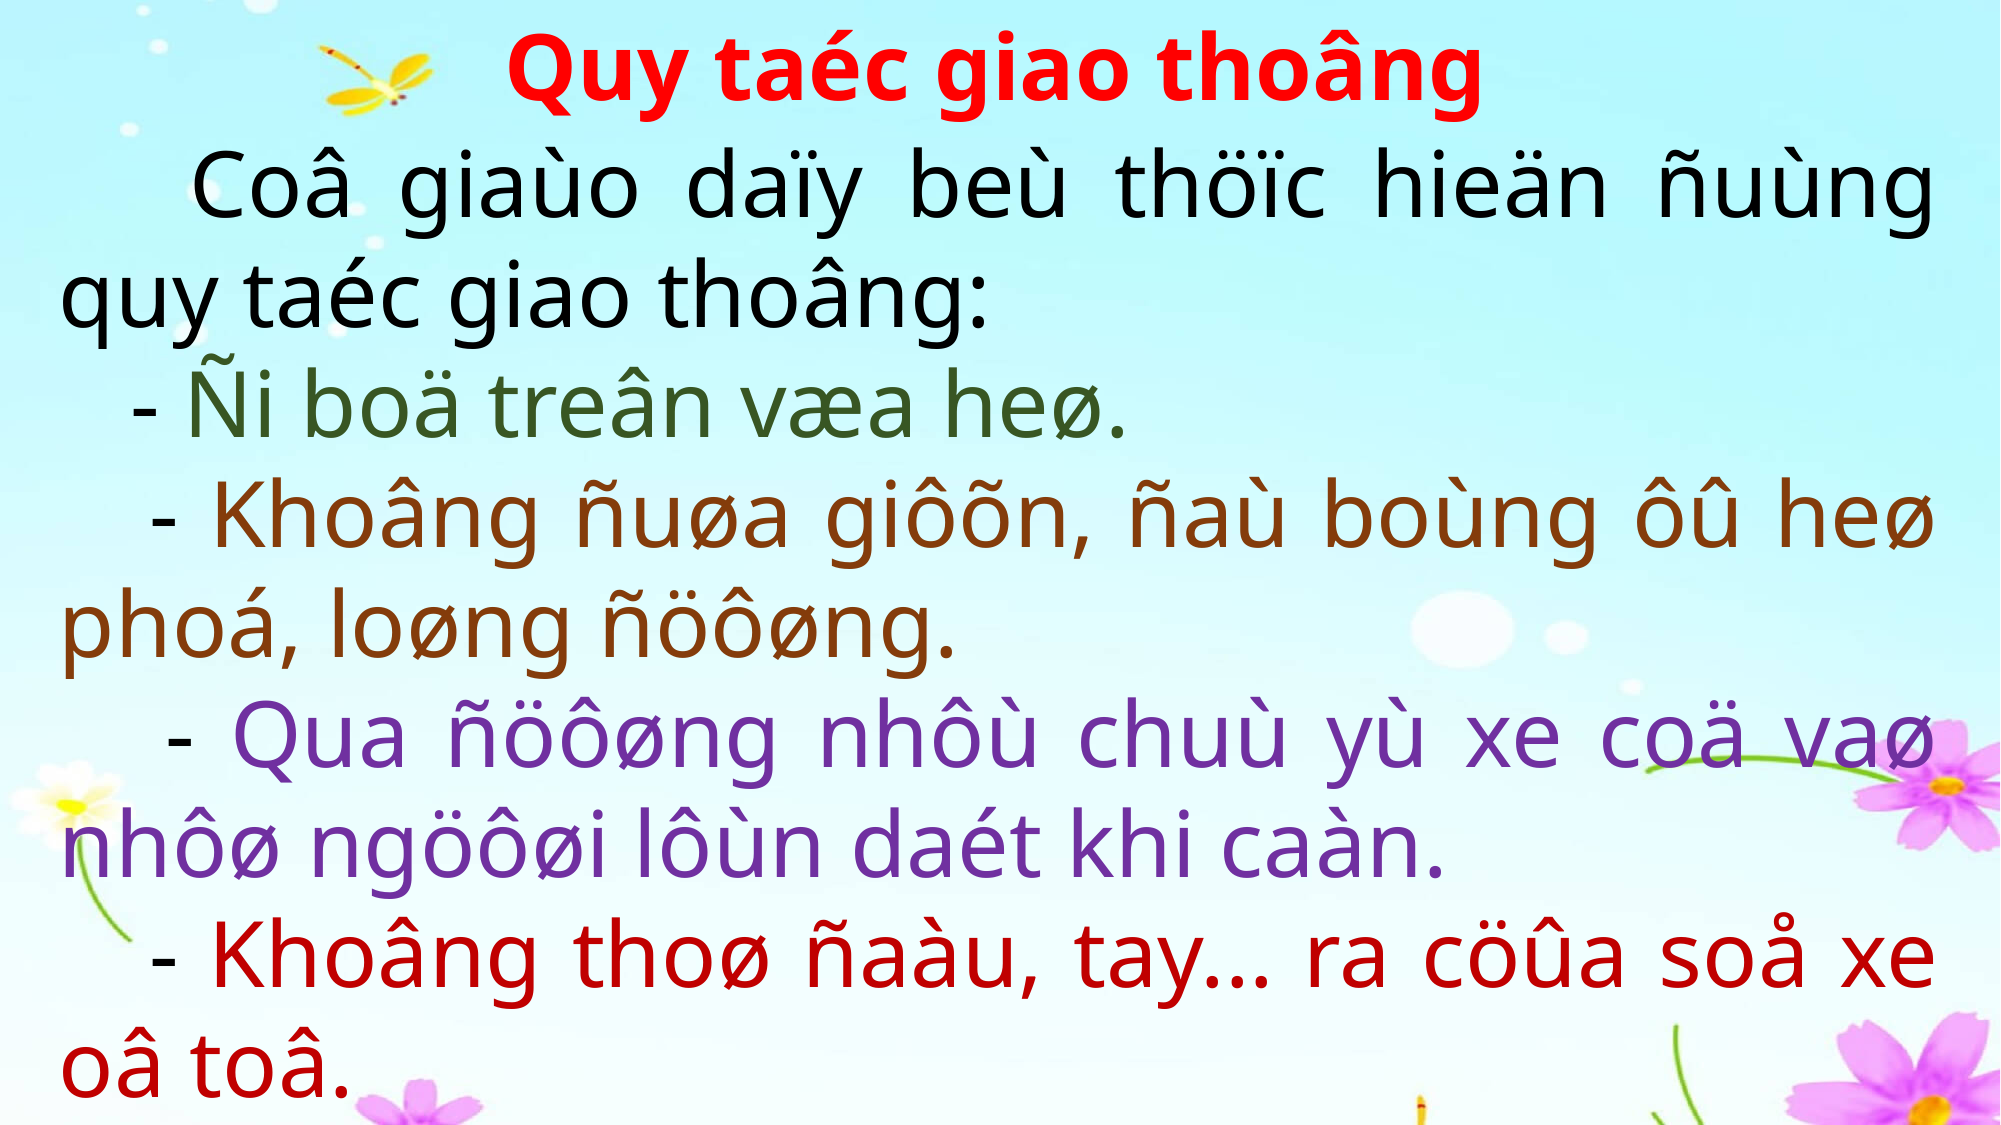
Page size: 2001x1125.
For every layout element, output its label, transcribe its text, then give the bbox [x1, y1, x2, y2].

text_box Quy taéc giao thoâng [490, 1, 1502, 118]
picture [0, 0, 2001, 1125]
text_box Coâ giaùo daïy beù thöïc hieän ñuùng quy taéc giao thoâng: - Ñi boä treân væa heø. - Khoâng ñuøa giôõn, ñaù boùng ôû heø phoá, loøng ñöôøng. - Qua ñöôøng nhôù chuù yù xe coä vaø nhôø ngöôøi lôùn daét khi caàn. - Khoâng thoø ñaàu, tay... ra cöûa soå xe oâ toâ. [44, 118, 1955, 1123]
